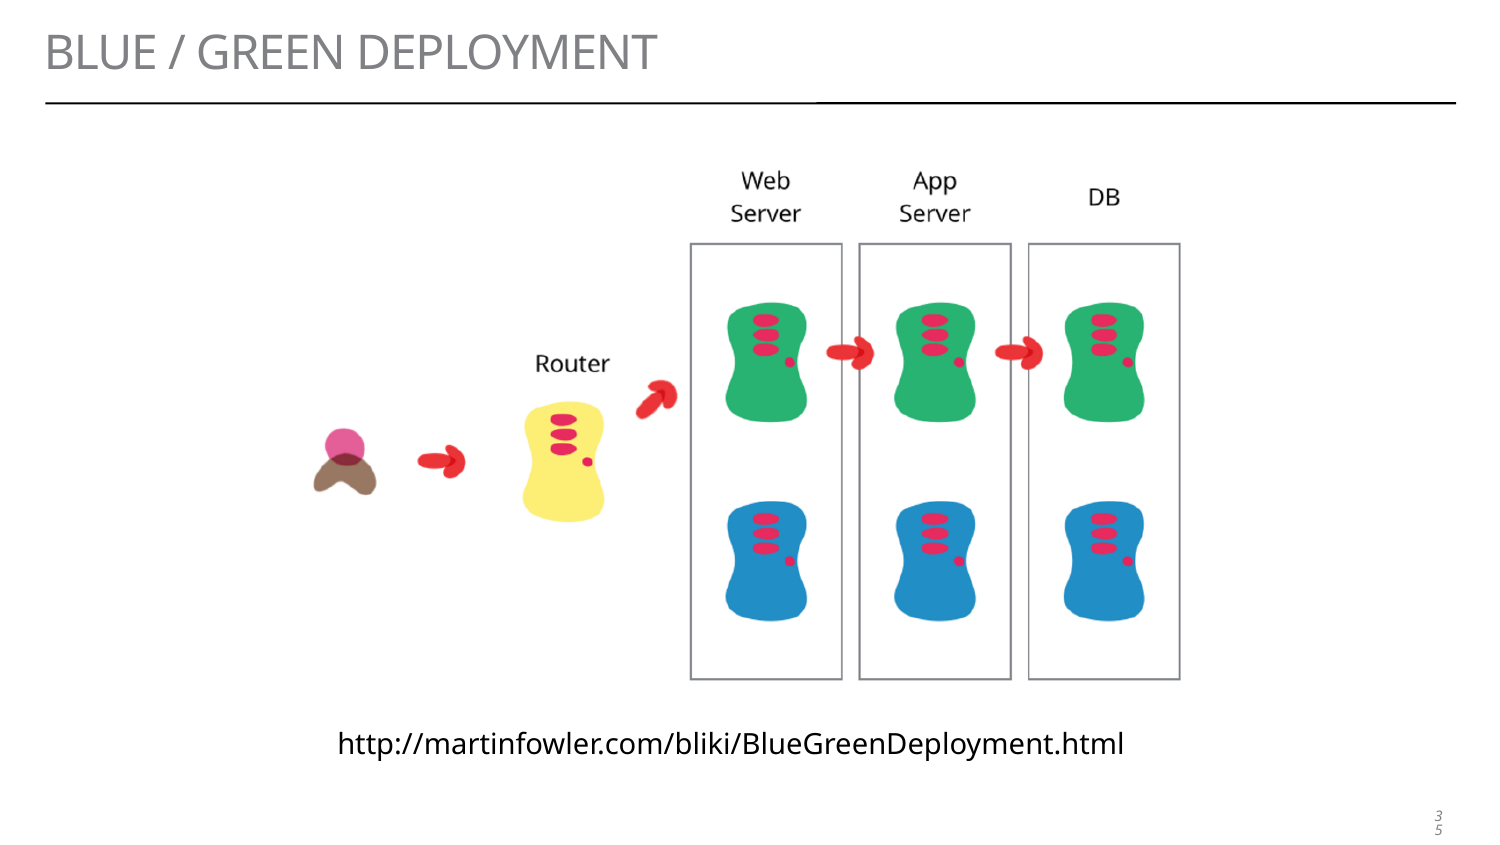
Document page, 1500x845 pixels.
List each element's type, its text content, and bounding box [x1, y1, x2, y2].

slide_number 35 [1425, 801, 1457, 827]
title Blue / Green deployment [43, 26, 1457, 89]
text_box http://martinfowler.com/bliki/BlueGreenDeployment.html [37, 722, 1425, 769]
picture [286, 133, 1214, 711]
